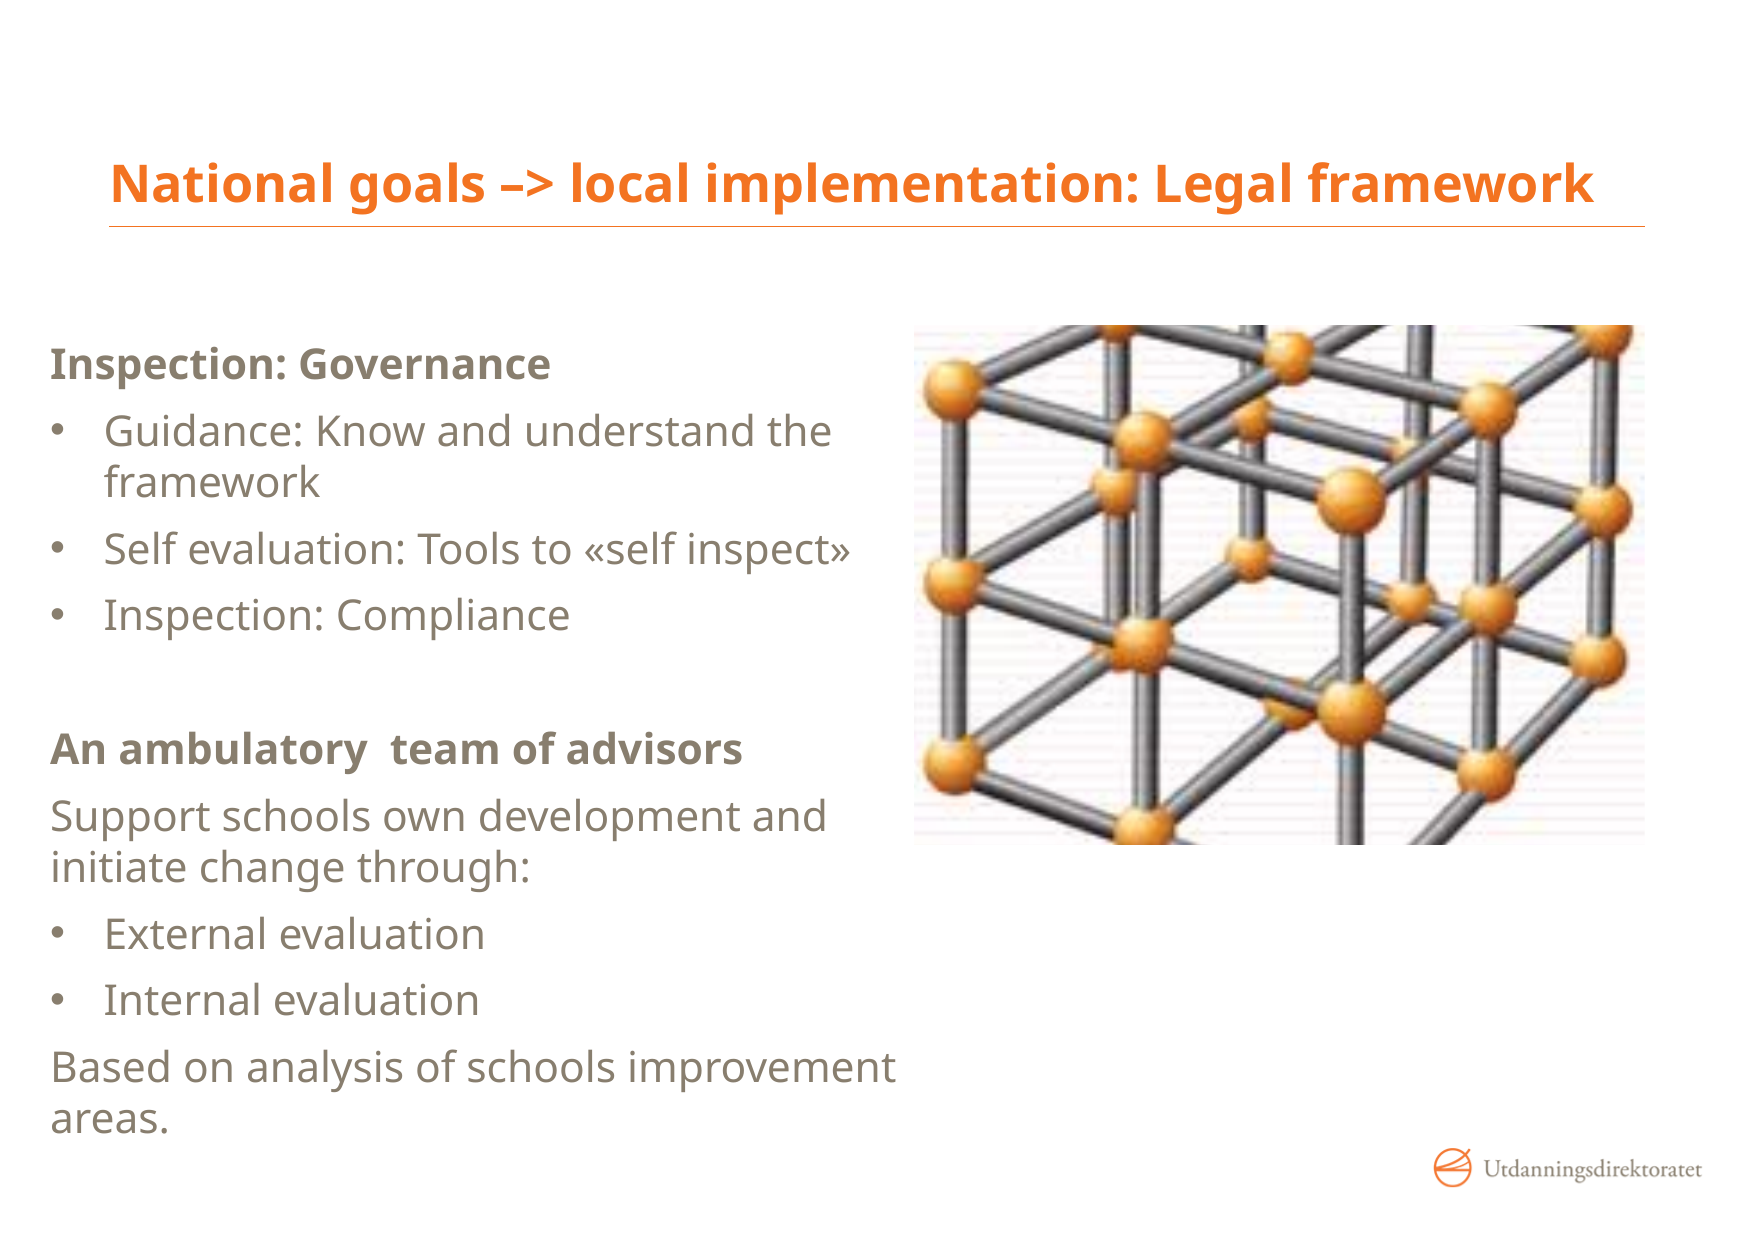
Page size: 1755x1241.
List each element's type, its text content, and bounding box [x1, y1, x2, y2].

title National goals –> local implementation: Legal framework [109, 109, 1645, 213]
picture [913, 325, 1645, 846]
list Inspection: Governance Guidance: Know and understand the framework Self evaluation: Tools to «self inspect» Inspection: Compliance An ambulatory team of advisors Support schools own development and initiate change through: External evaluation Internal evaluation Based on analysis of schools improvement areas. [50, 336, 898, 1145]
picture [1433, 1148, 1755, 1241]
